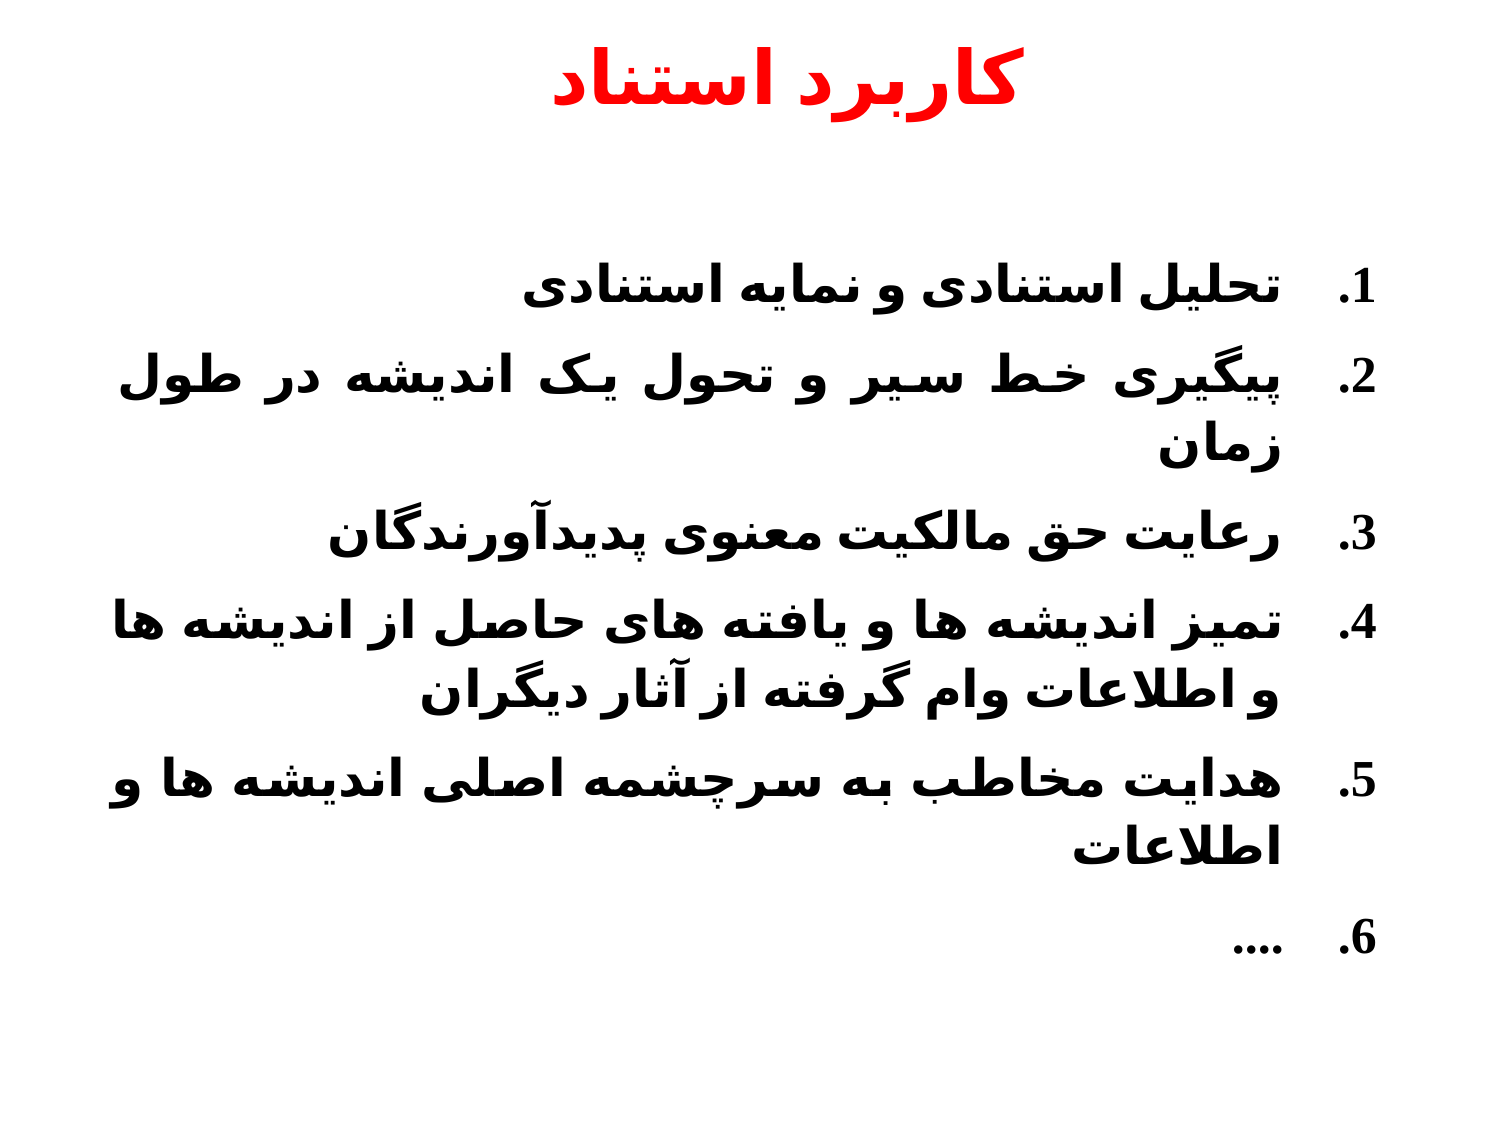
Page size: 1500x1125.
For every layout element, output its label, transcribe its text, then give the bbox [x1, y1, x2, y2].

list تحلیل استنادی و نمایه استنادی پیگیری خط سیر و تحول یک اندیشه در طول زمان رعایت حق مالکیت معنوی پدیدآورندگان تمیز اندیشه ها و یافته های حاصل از اندیشه ها و اطلاعات وام گرفته از آثار دیگران هدایت مخاطب به سرچشمه اصلی اندیشه ها و اطلاعات .... [93, 237, 1388, 975]
title کاربرد استناد [150, 0, 1425, 150]
